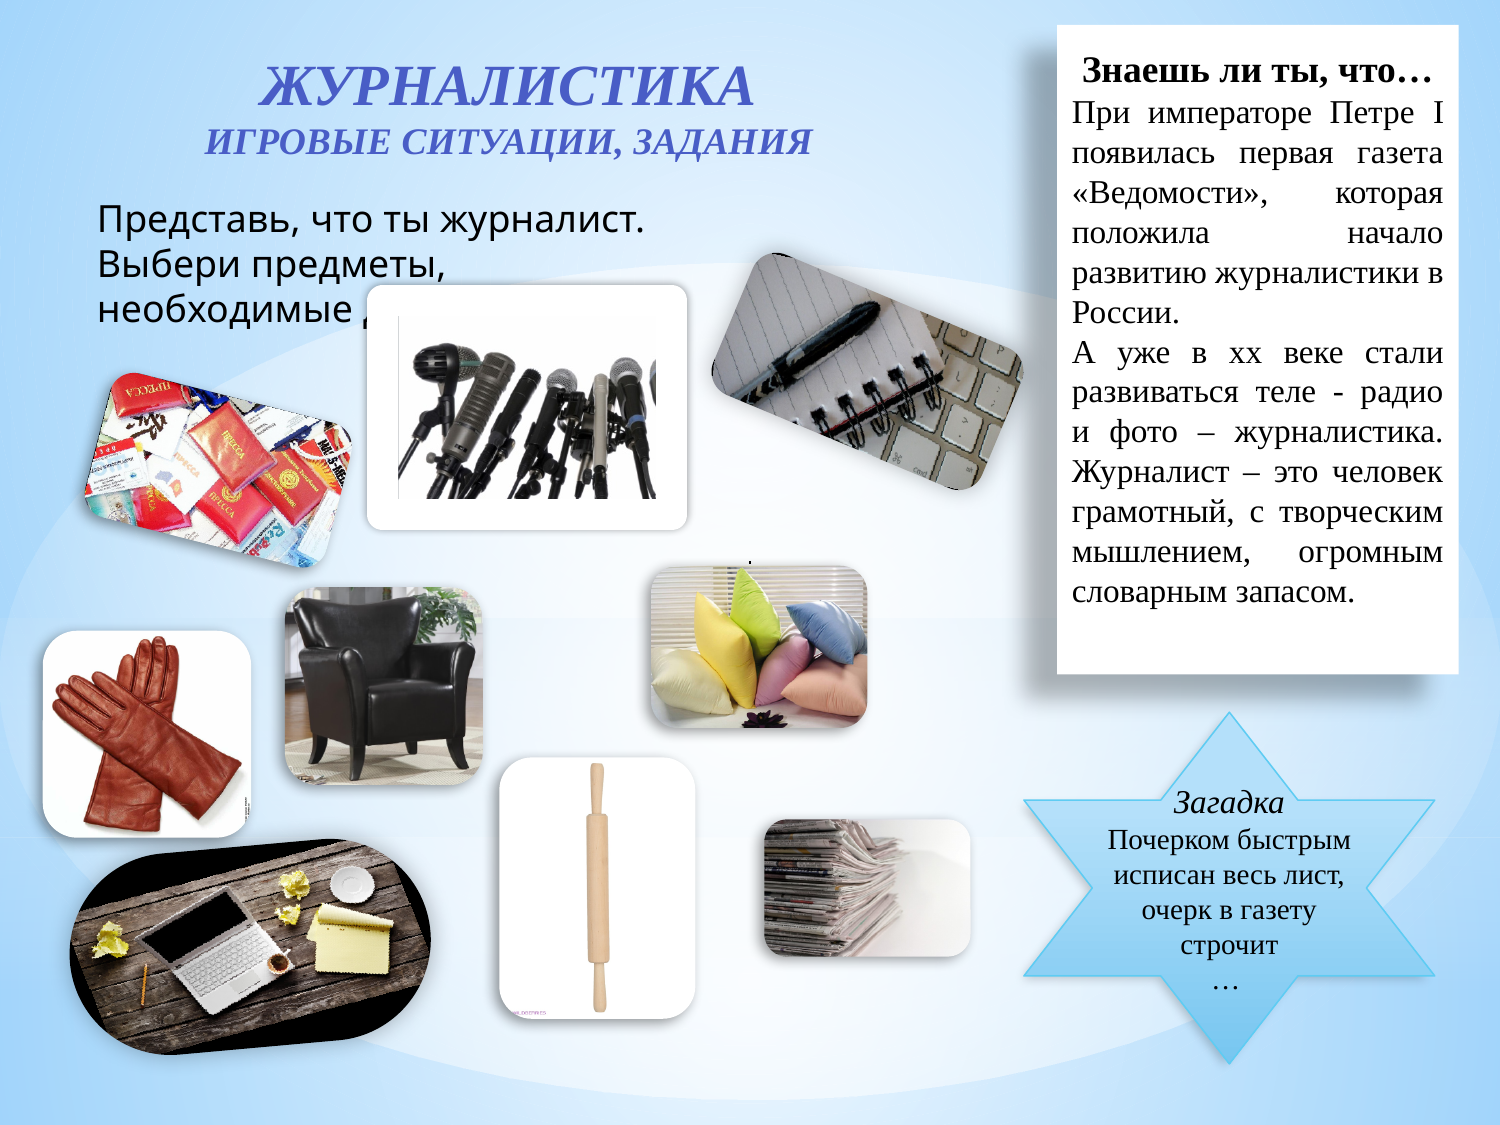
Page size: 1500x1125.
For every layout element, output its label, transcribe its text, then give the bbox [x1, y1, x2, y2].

picture [284, 586, 483, 786]
picture [84, 372, 352, 568]
picture [712, 253, 1024, 490]
picture [764, 819, 971, 957]
text_box Журналистика Игровые ситуации, задания [119, 39, 899, 170]
text_box Знаешь ли ты, что… При императоре Петре I появилась первая газета «Ведомости», которая положила начало развитию журналистики в России. А уже в xx веке стали развиваться теле - радио и фото – журналистика. Журналист – это человек грамотный, с творческим мышлением, огромным словарным запасом. [1056, 24, 1460, 676]
text_box Представь, что ты журналист. Выбери предметы, необходимые для работы. [82, 187, 697, 338]
picture [650, 565, 868, 729]
picture [69, 840, 432, 1055]
picture [42, 630, 252, 838]
text_box Загадка Почерком быстрым исписан весь лист, очерк в газету строчит … [1023, 711, 1436, 1065]
picture [398, 316, 657, 500]
picture [499, 757, 696, 1020]
